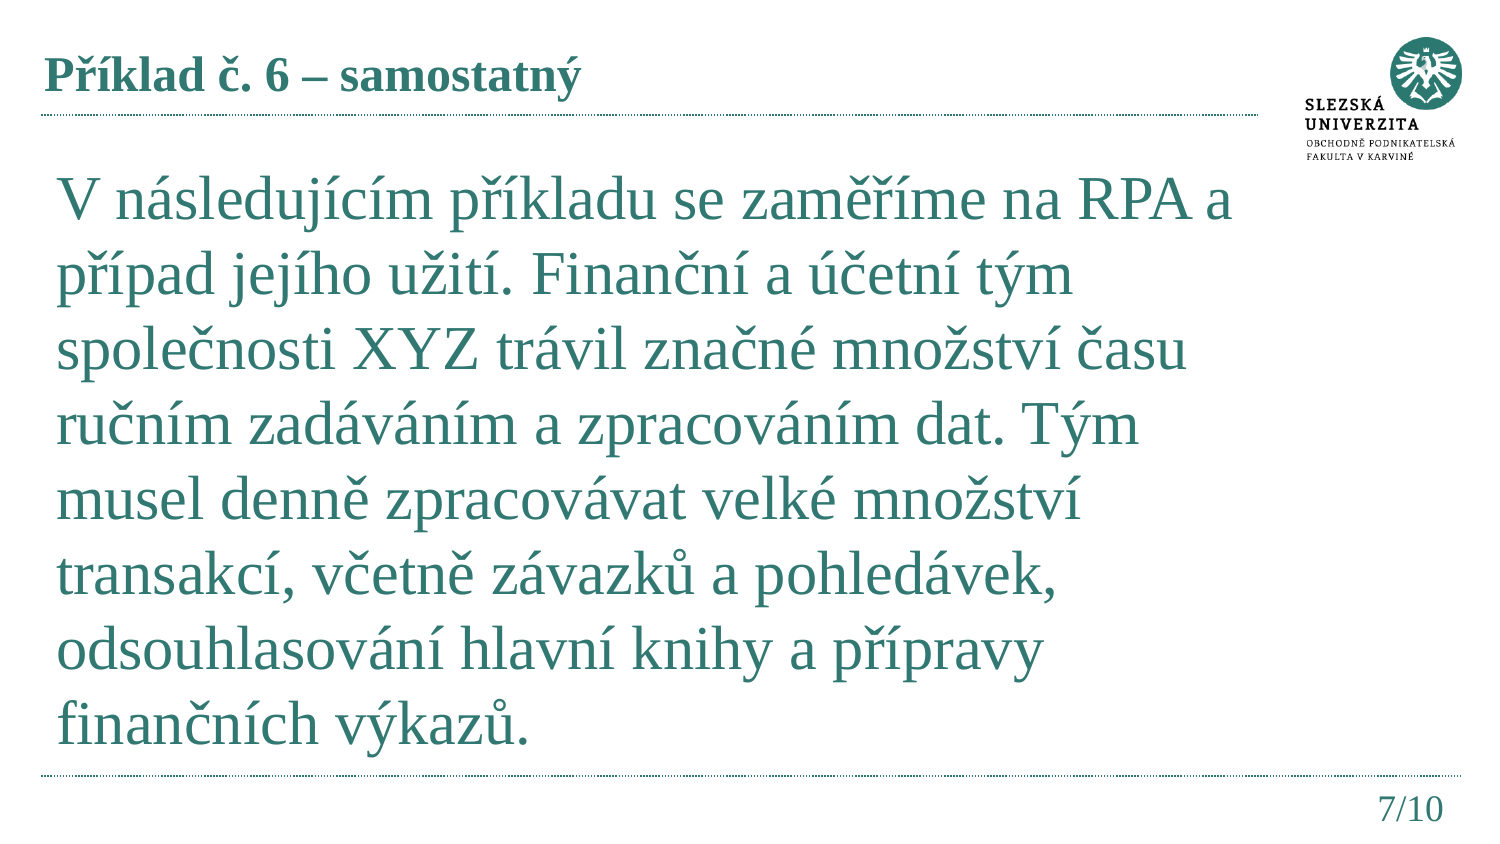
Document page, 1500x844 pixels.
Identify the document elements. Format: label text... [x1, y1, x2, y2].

slide_number 7/10 [1281, 776, 1459, 822]
title Příklad č. 6 – samostatný [29, 33, 668, 117]
list V následujícím příkladu se zaměříme na RPA a případ jejího užití. Finanční a účetní tým společnosti XYZ trávil značné množství času ručním zadáváním a zpracováním dat. Tým musel denně zpracovávat velké množství transakcí, včetně závazků a pohledávek, odsouhlasování hlavní knihy a přípravy finančních výkazů. [41, 150, 1317, 729]
picture [1305, 37, 1462, 160]
